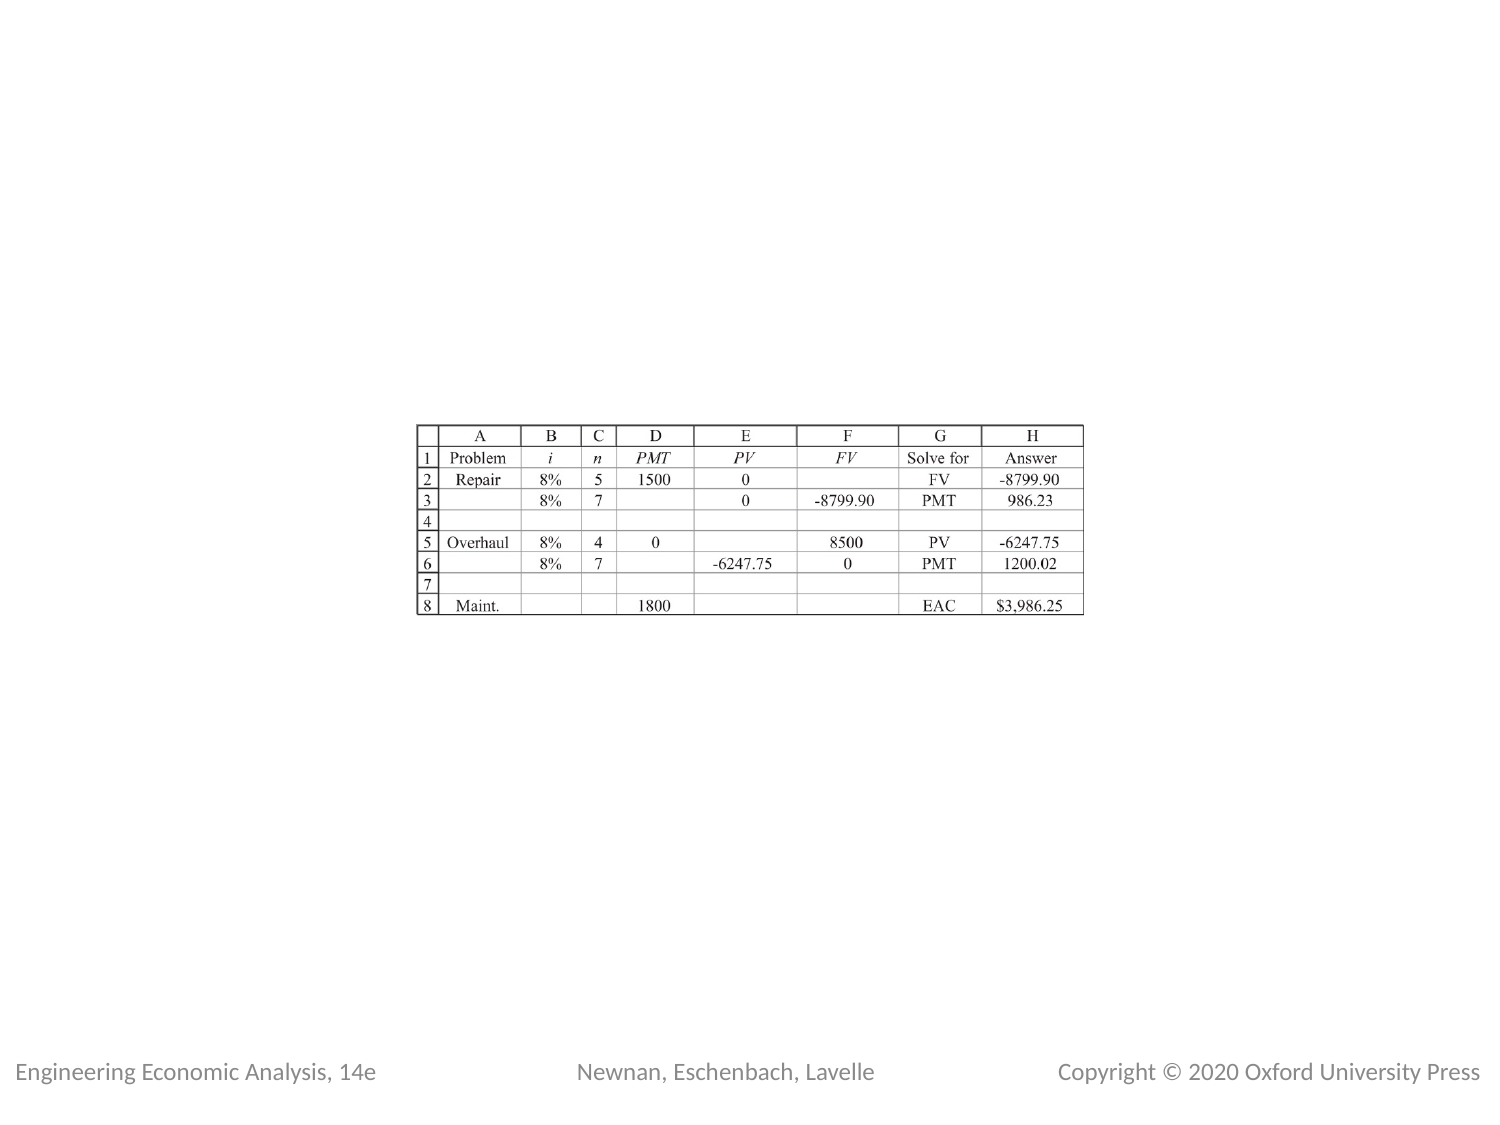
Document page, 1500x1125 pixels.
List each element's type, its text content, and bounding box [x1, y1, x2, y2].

footer Engineering Economic Analysis, 14e Newnan, Eschenbach, Lavelle Copyright © 2020 Oxford University Press [0, 1040, 1500, 1100]
picture [416, 424, 1084, 616]
